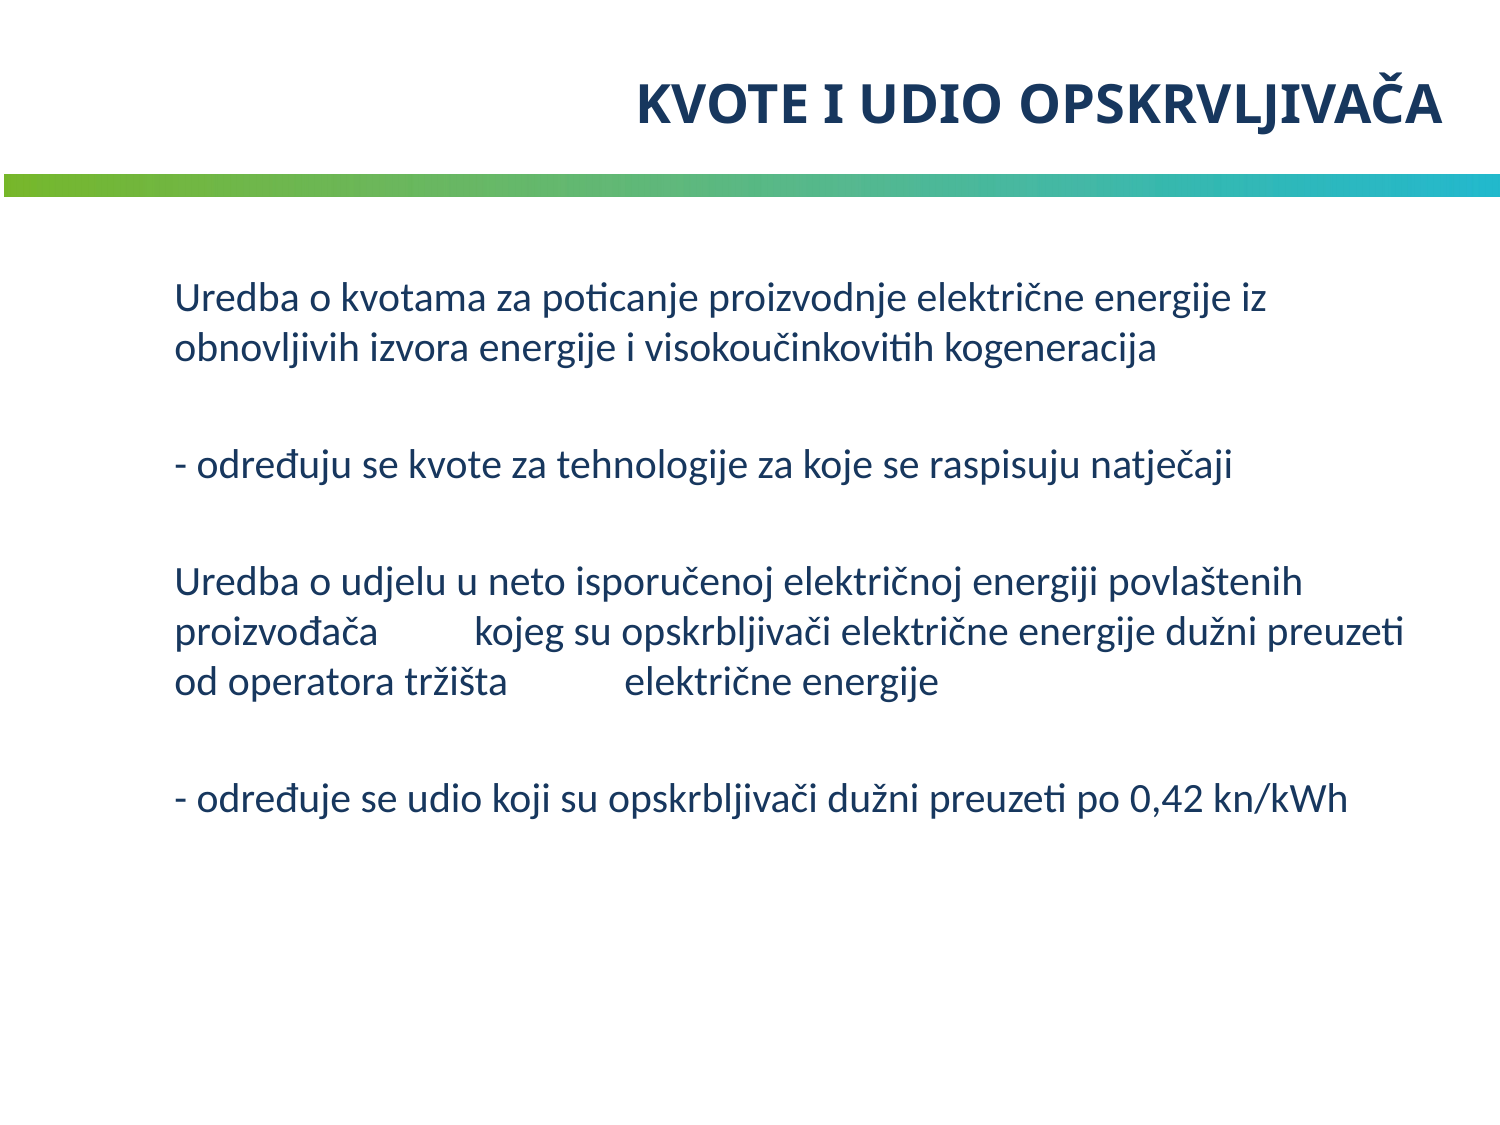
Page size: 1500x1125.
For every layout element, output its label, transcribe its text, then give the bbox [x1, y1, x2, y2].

picture [3, 173, 1500, 197]
title KVOTE I UDIO OPSKRVLJIVAČA [5, 7, 1459, 172]
list Uredba o kvotama za poticanje proizvodnje električne energije iz obnovljivih izvora energije i visokoučinkovitih kogeneracija - određuju se kvote za tehnologije za koje se raspisuju natječaji Uredba o udjelu u neto isporučenoj električnoj energiji povlaštenih proizvođača kojeg su opskrbljivači električne energije dužni preuzeti od operatora tržišta električne energije - određuje se udio koji su opskrbljivači dužni preuzeti po 0,42 kn/kWh [75, 262, 1425, 1005]
